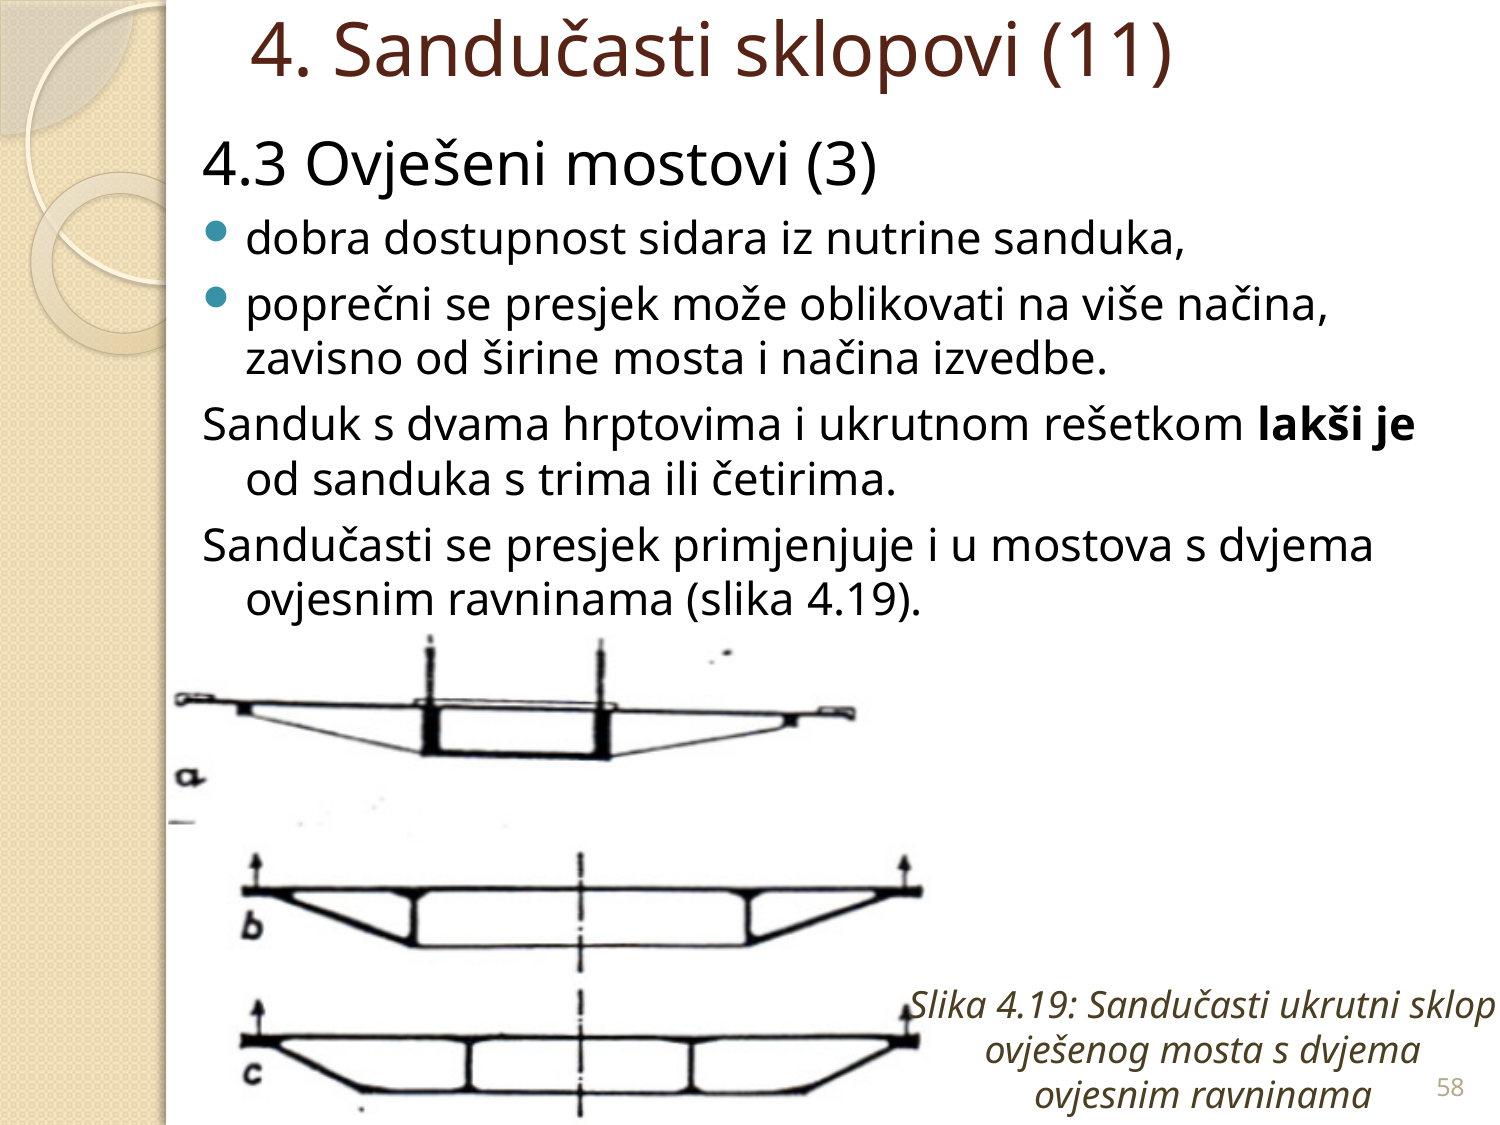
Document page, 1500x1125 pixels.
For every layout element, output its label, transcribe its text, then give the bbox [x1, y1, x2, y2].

list 4.3 Ovješeni mostovi (3) dobra dostupnost sidara iz nutrine sanduka, poprečni se presjek može oblikovati na više načina, zavisno od širine mosta i načina izvedbe. Sanduk s dvama hrptovima i ukrutnom rešetkom lakši je od sanduka s trima ili četirima. Sandučasti se presjek primjenjuje i u mostova s dvjema ovjesnim ravninama (slika 4.19). [175, 117, 1477, 637]
title 4. Sandučasti sklopovi (11) [235, 0, 1466, 117]
picture [168, 633, 943, 1125]
text_box Slika 4.19: Sandučasti ukrutni sklop ovješenog mosta s dvjema ovjesnim ravninama [950, 973, 1500, 1124]
